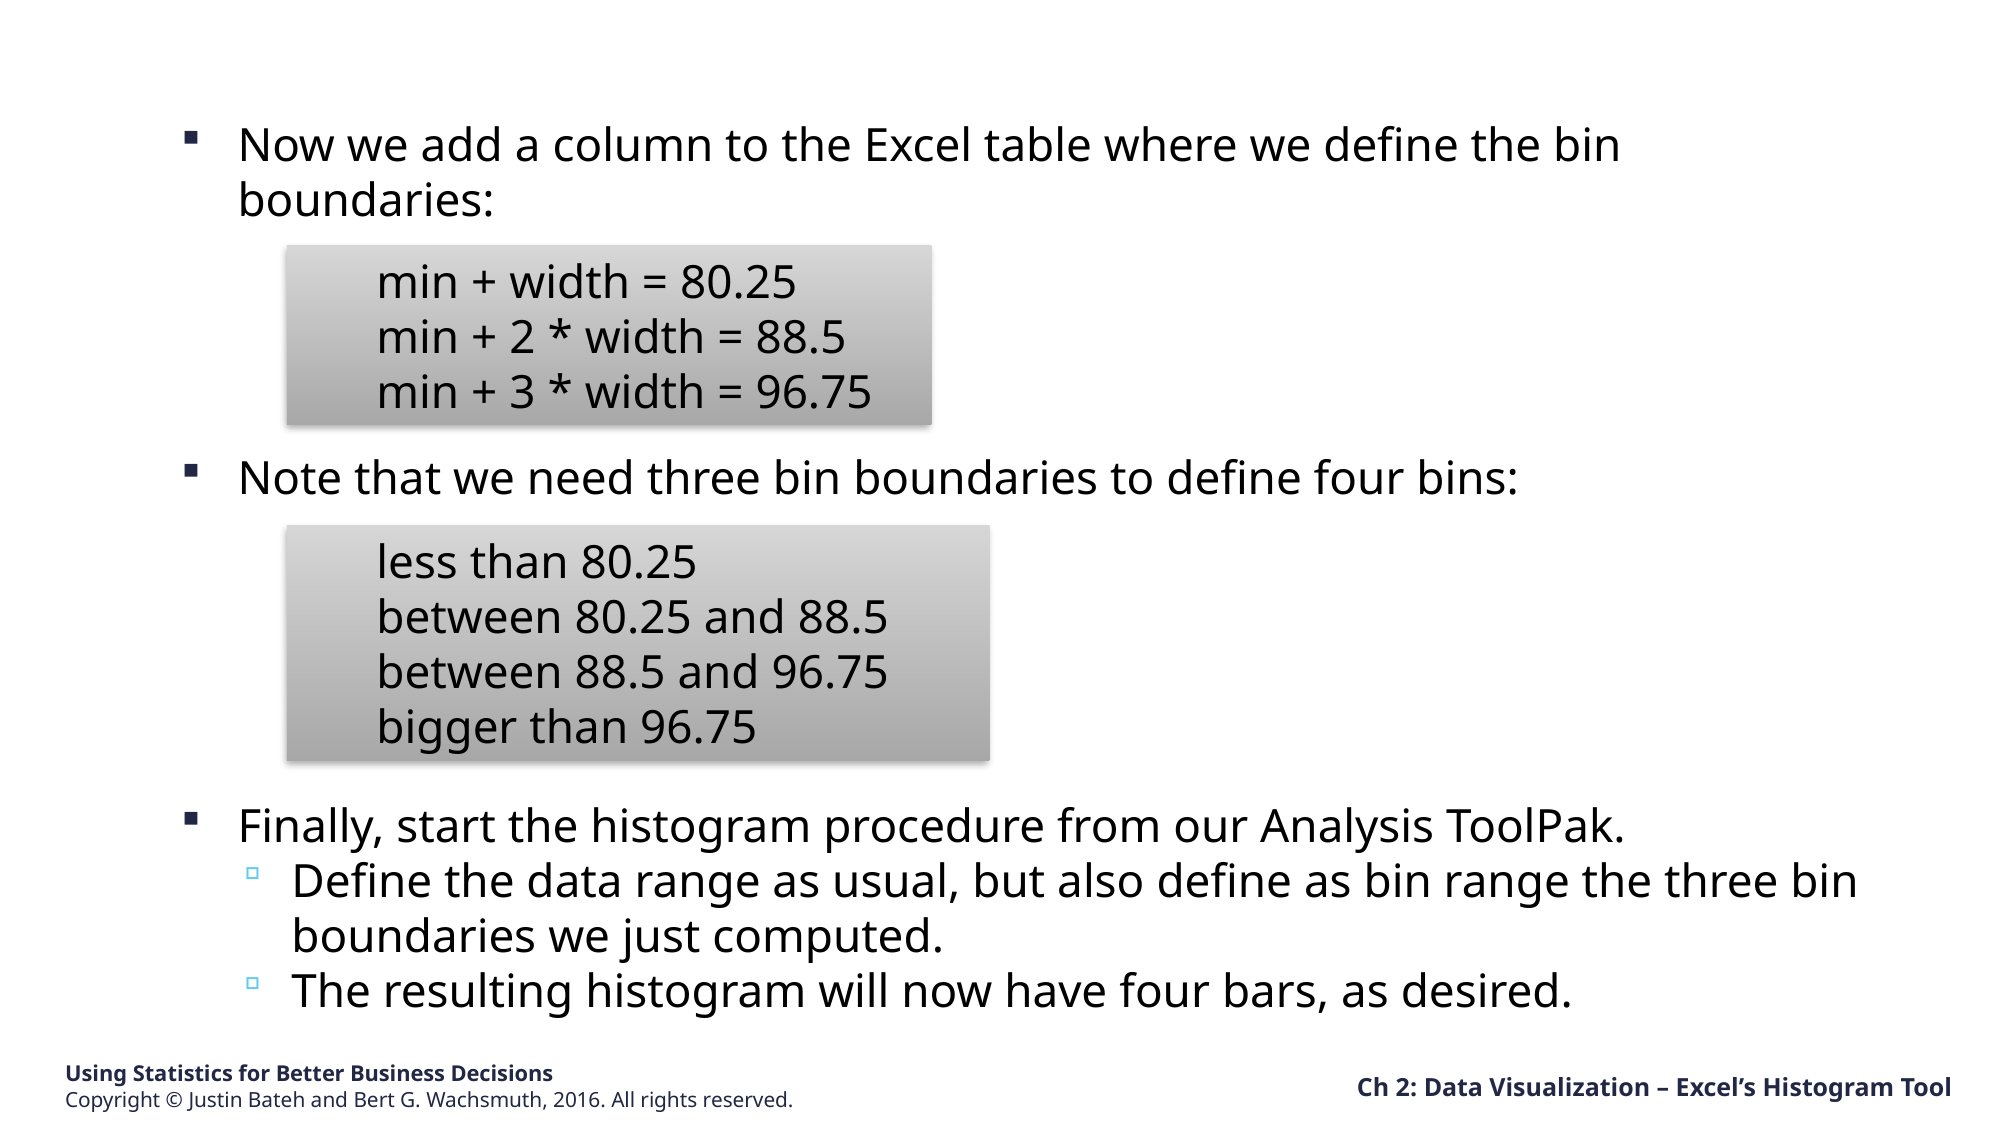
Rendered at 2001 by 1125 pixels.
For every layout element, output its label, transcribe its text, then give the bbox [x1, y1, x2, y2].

text_box Ch 2: Data Visualization – Excel’s Histogram Tool [846, 1064, 1968, 1110]
list Now we add a column to the Excel table where we define the bin boundaries: Note that we need three bin boundaries to define four bins: Finally, start the histogram procedure from our Analysis ToolPak. Define the data range as usual, but also define as bin range the three bin boundaries we just computed. The resulting histogram will now have four bars, as desired. [155, 107, 1887, 993]
text_box min + width = 80.25 min + 2 * width = 88.5 min + 3 * width = 96.75 [286, 244, 933, 426]
text_box less than 80.25 between 80.25 and 88.5 between 88.5 and 96.75 bigger than 96.75 [286, 525, 990, 761]
